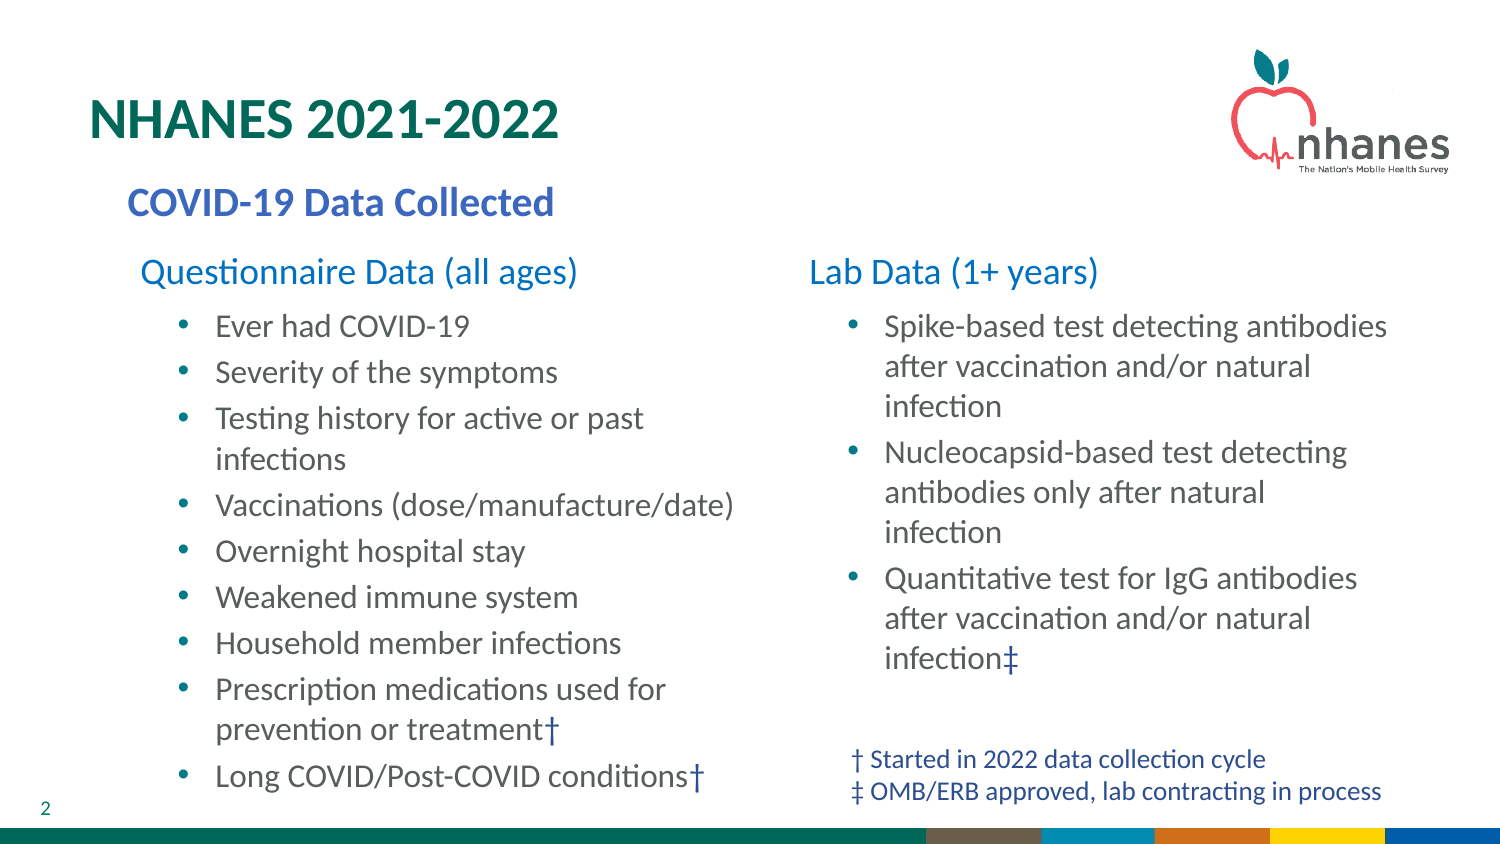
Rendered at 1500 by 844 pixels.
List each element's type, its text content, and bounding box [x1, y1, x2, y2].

text_box 2 [25, 787, 74, 828]
text_box † Started in 2022 data collection cycle ‡ OMB/ERB approved, lab contracting in process [836, 733, 1469, 814]
text_box Lab Data (1+ years) Spike-based test detecting antibodies after vaccination and/or natural infection Nucleocapsid-based test detecting antibodies only after natural infection Quantitative test for IgG antibodies after vaccination and/or natural infection‡ [775, 239, 1404, 769]
text_box Questionnaire Data (all ages) Ever had COVID-19 Severity of the symptoms Testing history for active or past infections Vaccinations (dose/manufacture/date) Overnight hospital stay Weakened immune system Household member infections Prescription medications used for prevention or treatment† Long COVID/Post-COVID conditions† [125, 239, 785, 810]
title NHANES 2021-2022 COVID-19 Data Collected [75, 50, 1425, 233]
picture [1154, 828, 1500, 844]
picture [0, 828, 1042, 844]
picture [1231, 49, 1449, 175]
